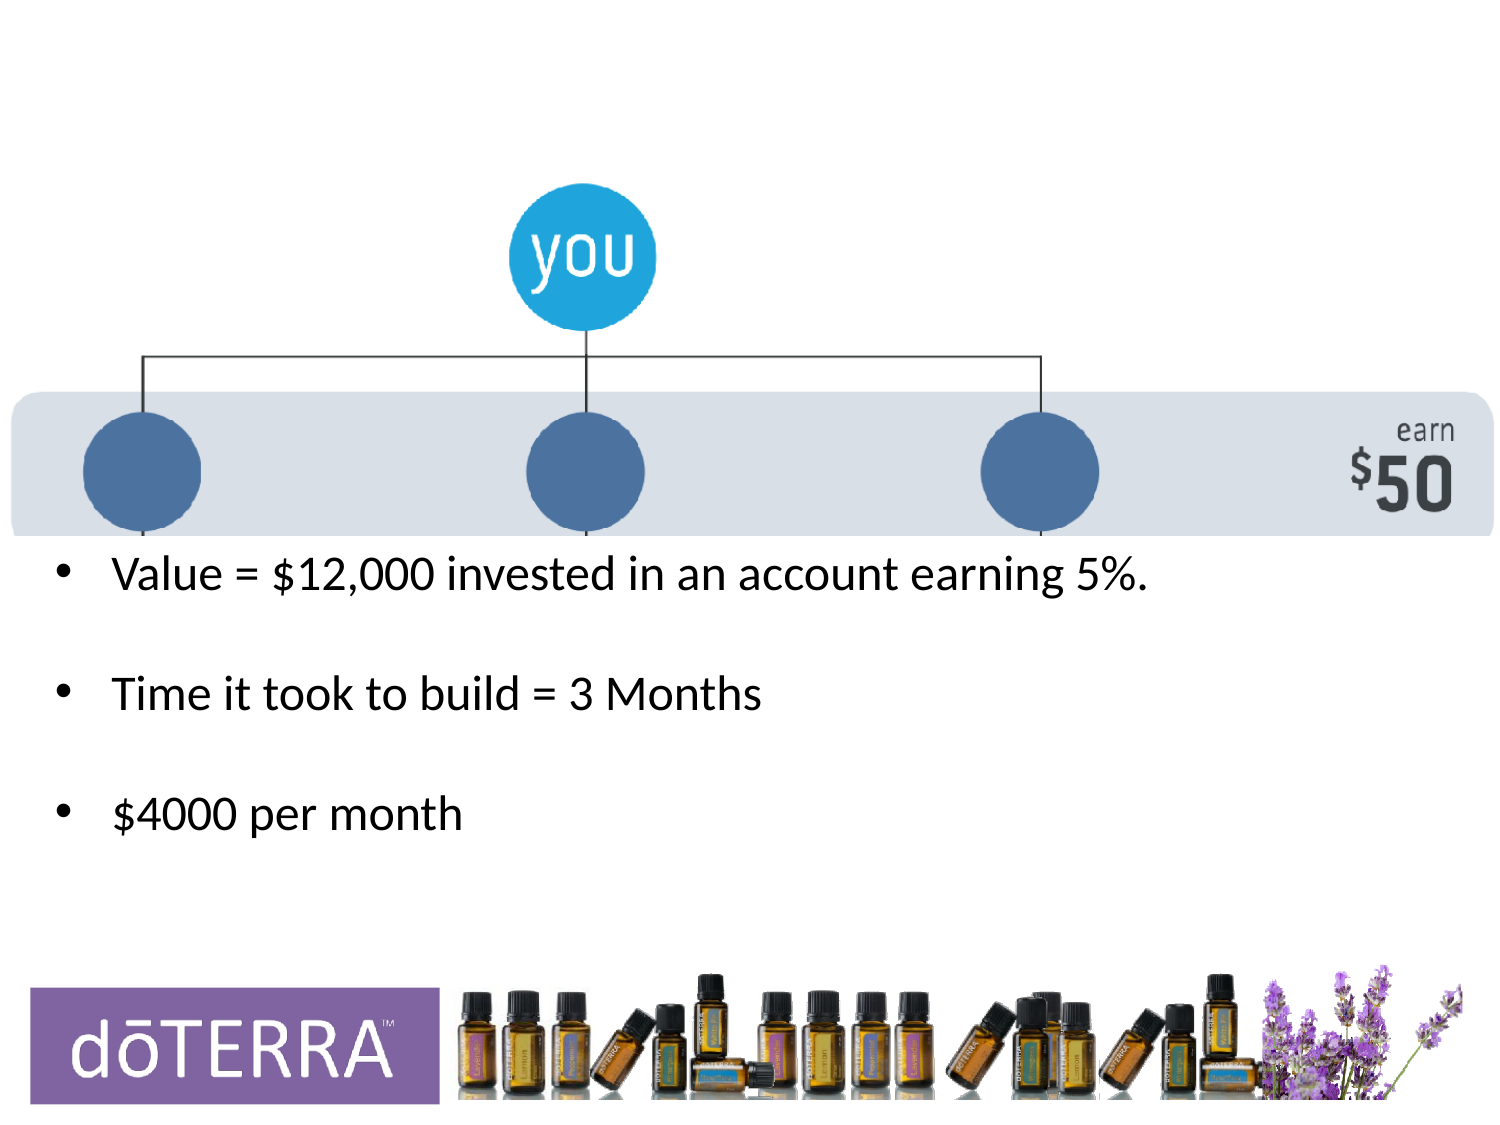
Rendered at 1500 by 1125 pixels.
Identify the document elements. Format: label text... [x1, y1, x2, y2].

picture [943, 950, 1463, 1100]
text_box Value = $12,000 invested in an account earning 5%. Time it took to build = 3 Months $4000 per month [47, 543, 1493, 848]
picture [68, 1011, 397, 1080]
picture [0, 174, 1500, 536]
picture [450, 971, 938, 1100]
